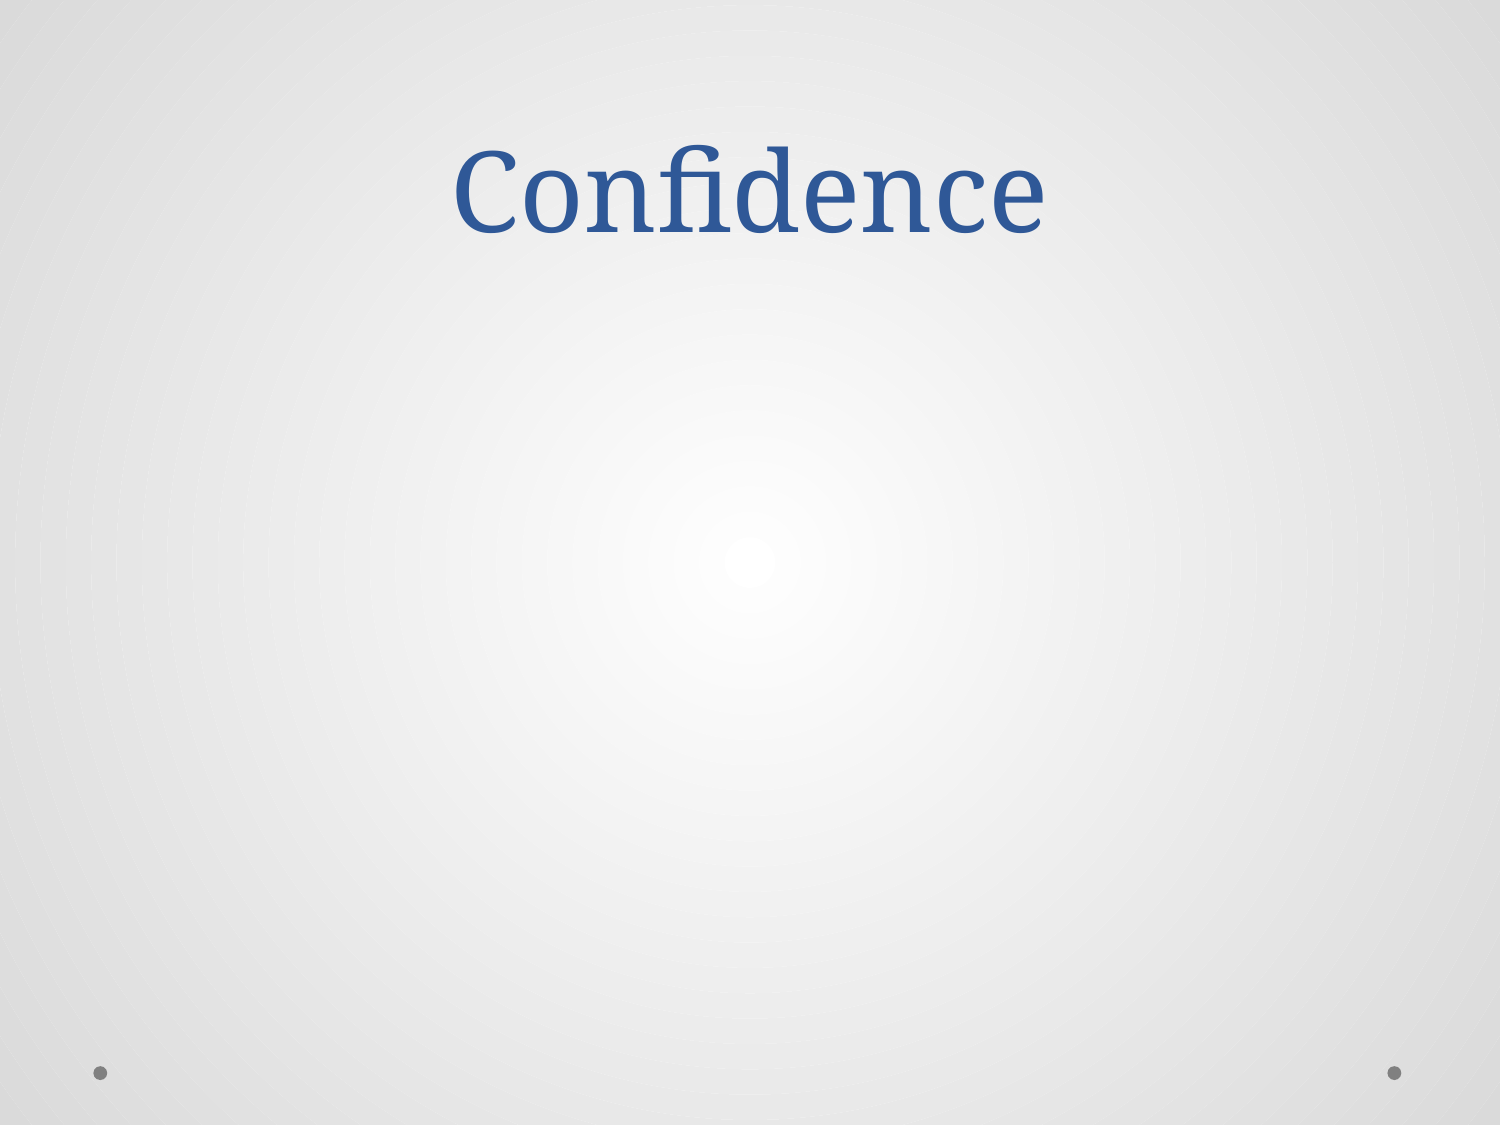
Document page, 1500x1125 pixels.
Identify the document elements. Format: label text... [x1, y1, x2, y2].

title Confidence [75, 0, 1425, 263]
